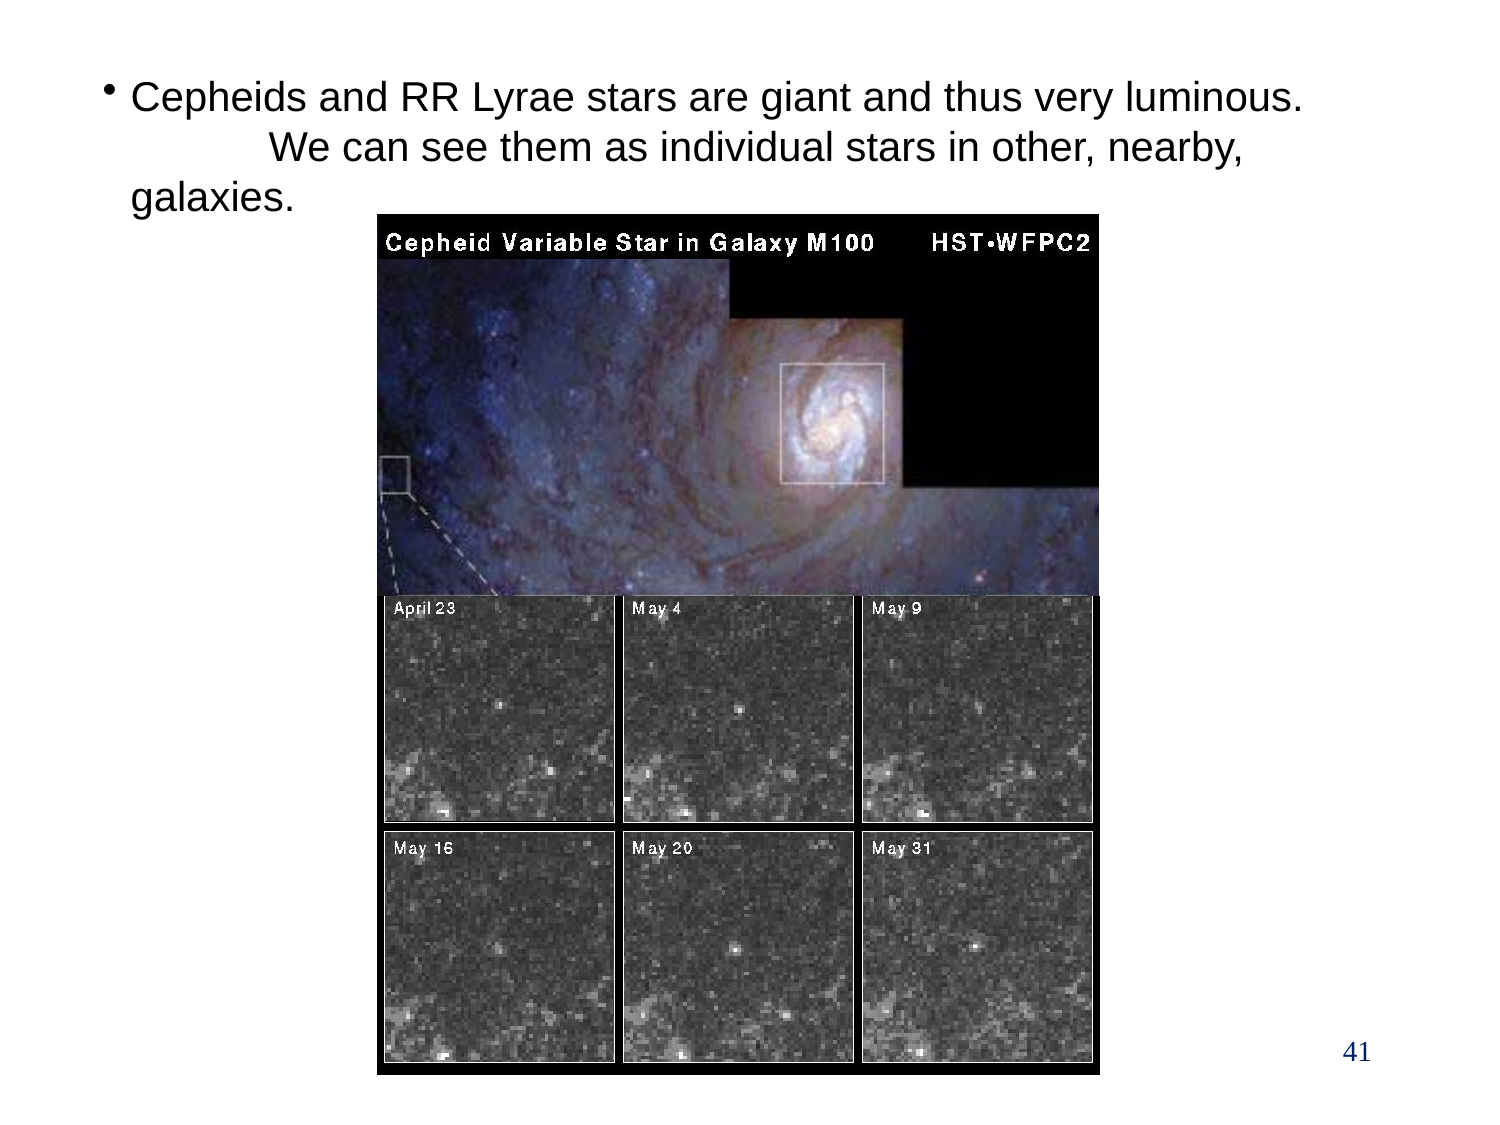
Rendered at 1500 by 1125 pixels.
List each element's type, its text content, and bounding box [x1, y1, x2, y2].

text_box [376, 213, 1101, 1076]
slide_number 41 [1074, 1024, 1388, 1101]
list Cepheids and RR Lyrae stars are giant and thus very luminous. We can see them as individual stars in other, nearby, galaxies. [87, 62, 1351, 213]
